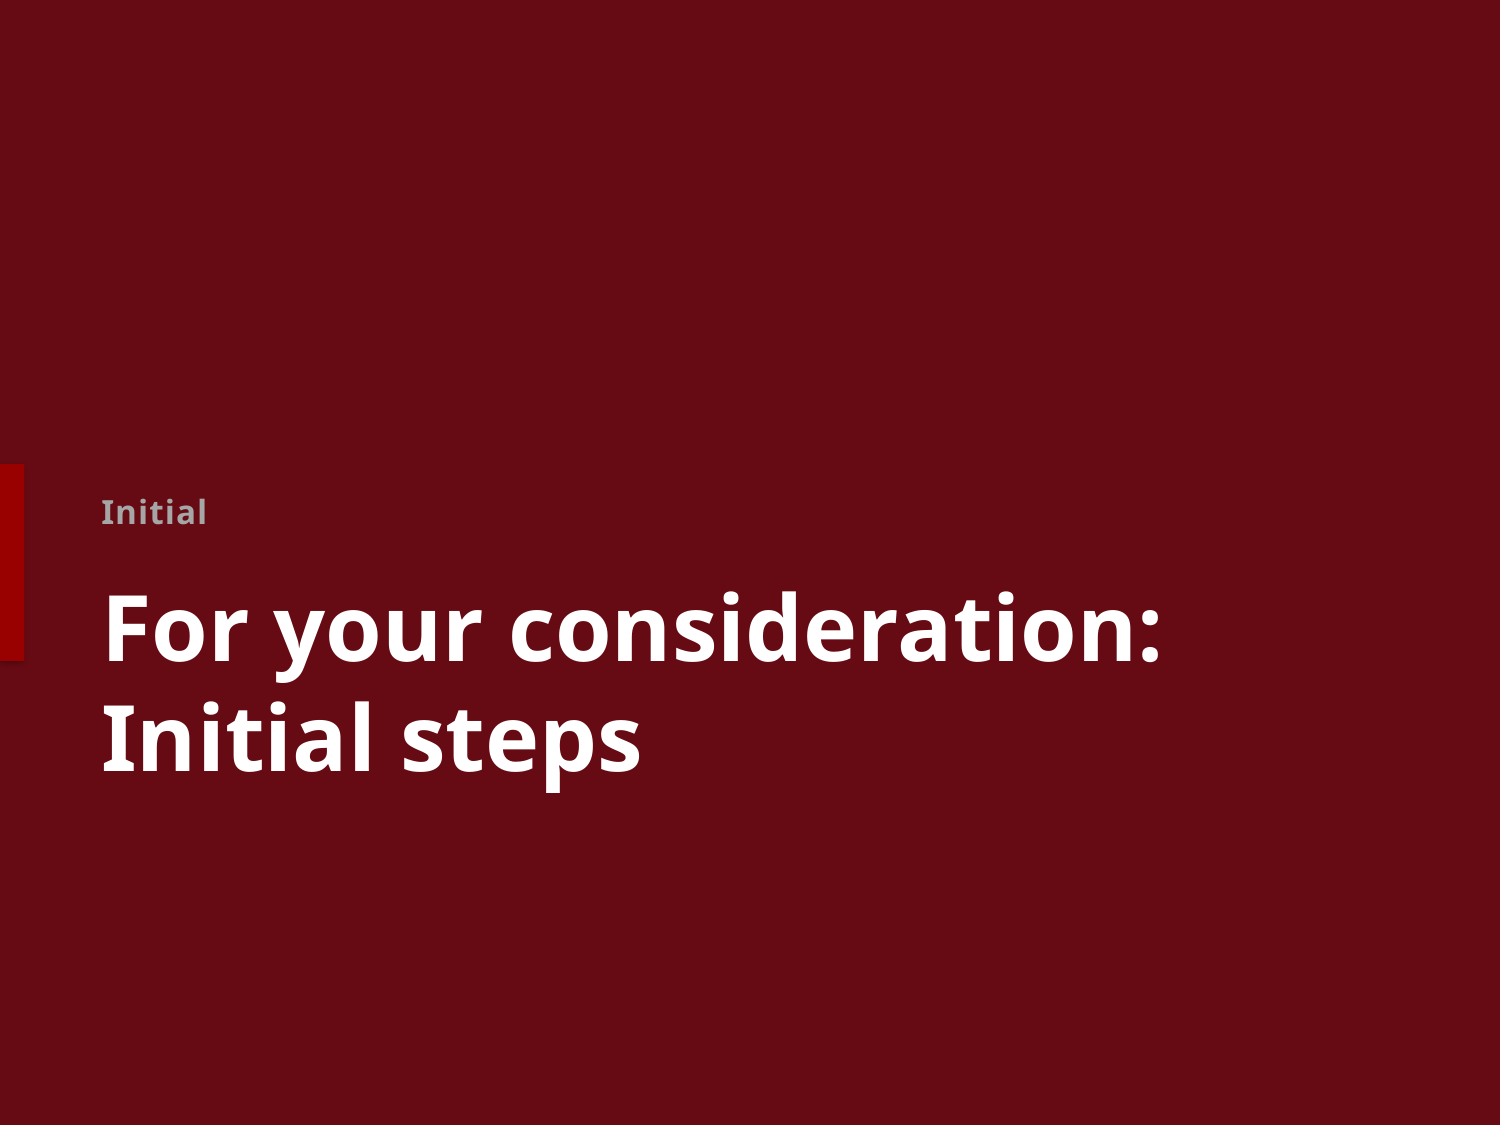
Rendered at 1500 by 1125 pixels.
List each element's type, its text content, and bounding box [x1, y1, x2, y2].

title For your consideration: Initial steps [86, 560, 1199, 800]
list Initial [86, 483, 694, 539]
